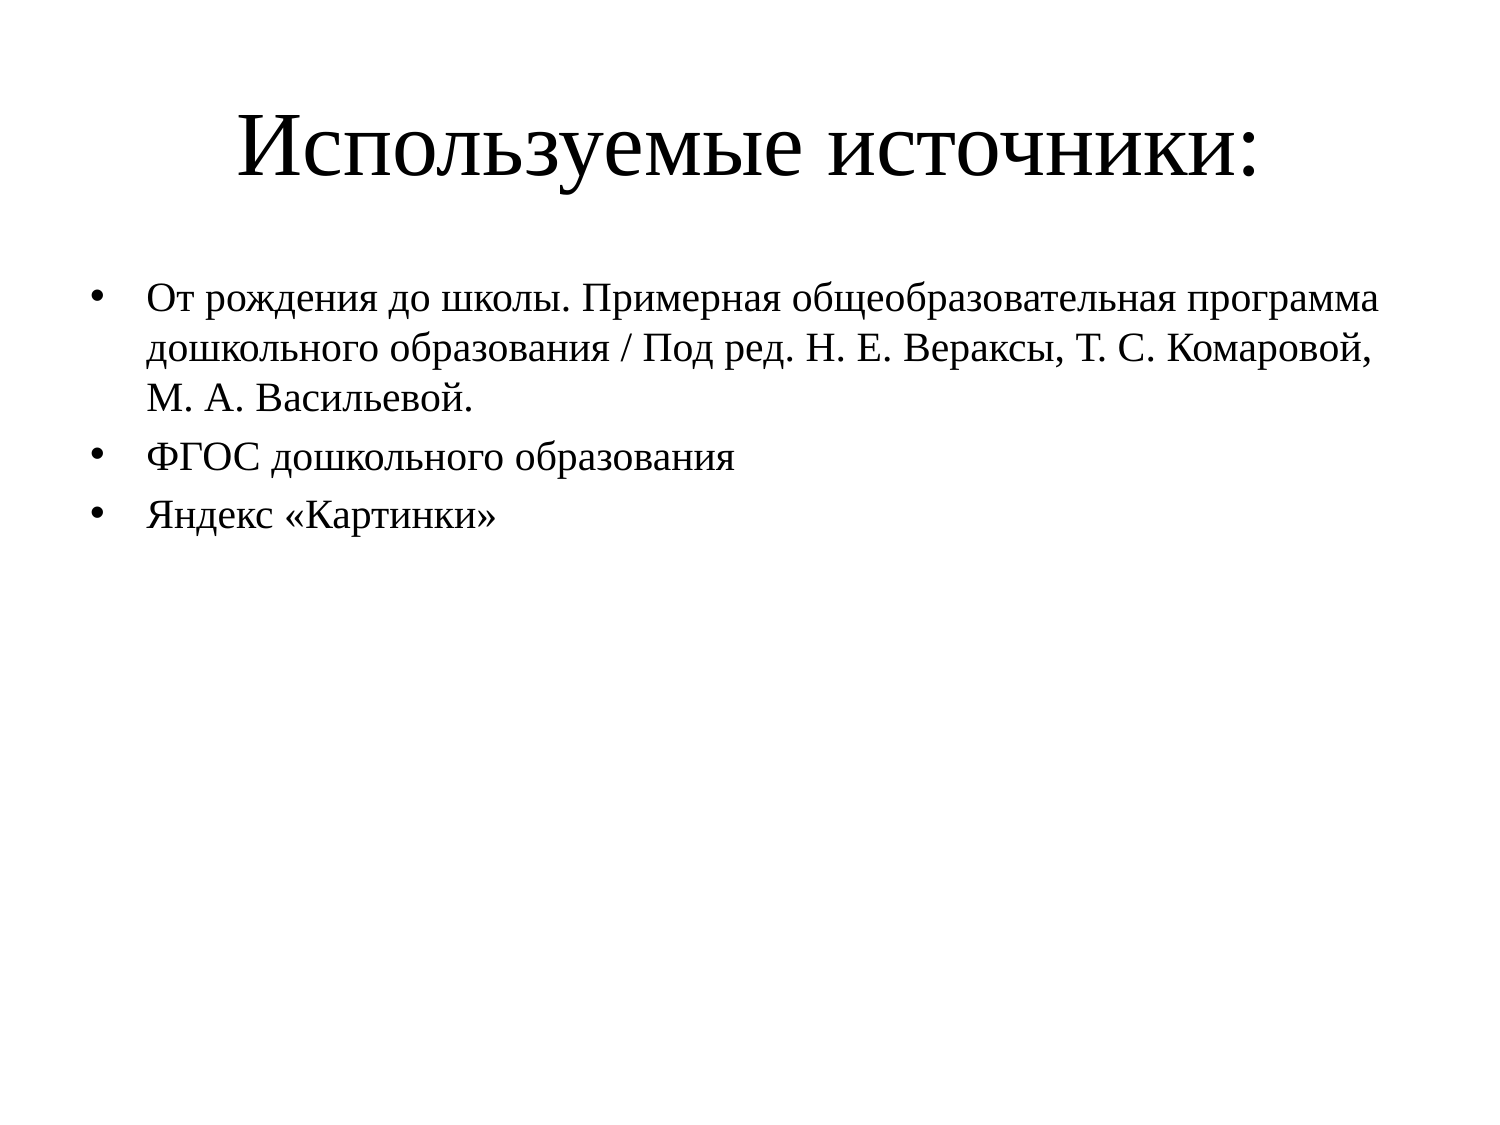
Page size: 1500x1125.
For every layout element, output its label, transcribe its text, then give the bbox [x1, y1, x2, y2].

list От рождения до школы. Примерная общеобразовательная программа дошкольного образования / Под ред. Н. Е. Вераксы, Т. С. Комаровой, М. А. Васильевой. ФГОС дошкольного образования Яндекс «Картинки» [75, 262, 1425, 1005]
title Используемые источники: [75, 45, 1425, 233]
